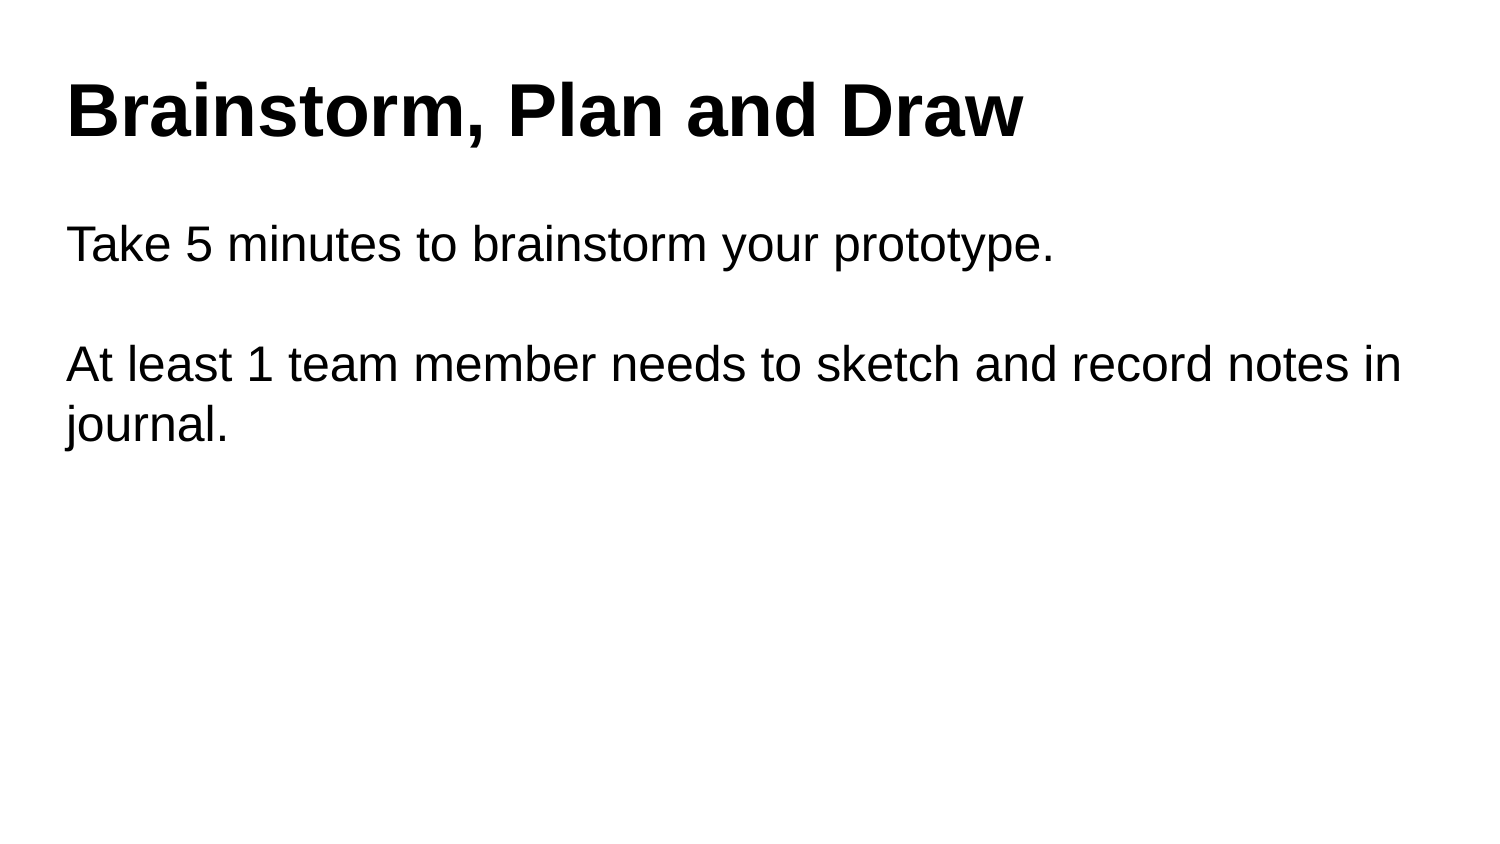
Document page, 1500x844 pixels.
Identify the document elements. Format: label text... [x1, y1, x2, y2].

title Brainstorm, Plan and Draw Take 5 minutes to brainstorm your prototype. At least 1 team member needs to sketch and record notes in journal. [51, 46, 1449, 654]
